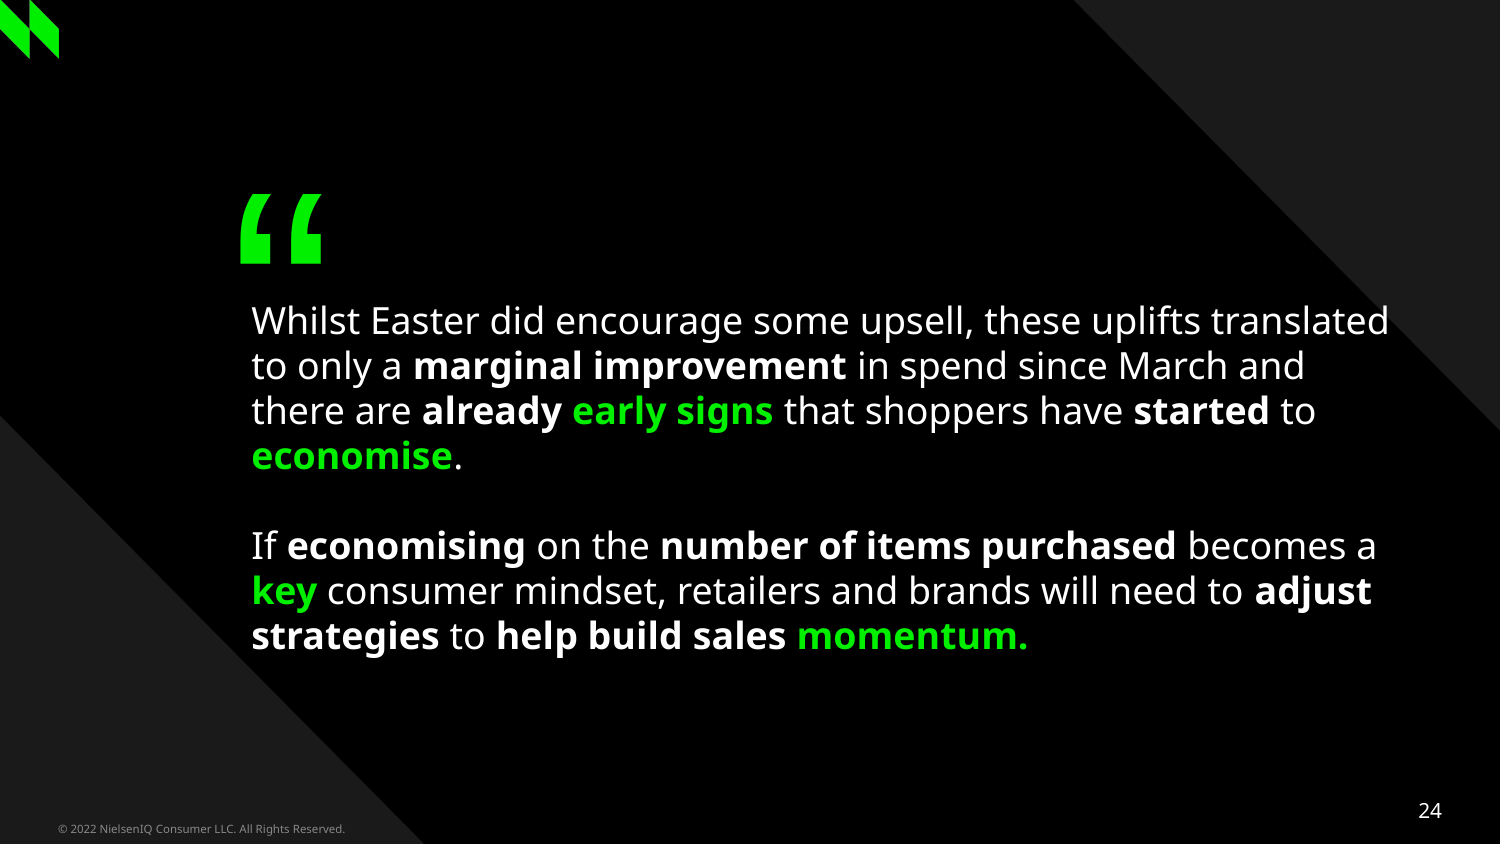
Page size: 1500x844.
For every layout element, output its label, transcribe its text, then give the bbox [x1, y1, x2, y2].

title Whilst Easter did encourage some upsell, these uplifts translated to only a marginal improvement in spend since March and there are already early signs that shoppers have started to economise. If economising on the number of items purchased becomes a key consumer mindset, retailers and brands will need to adjust strategies to help build sales momentum. [251, 281, 1406, 699]
picture [0, 0, 59, 59]
